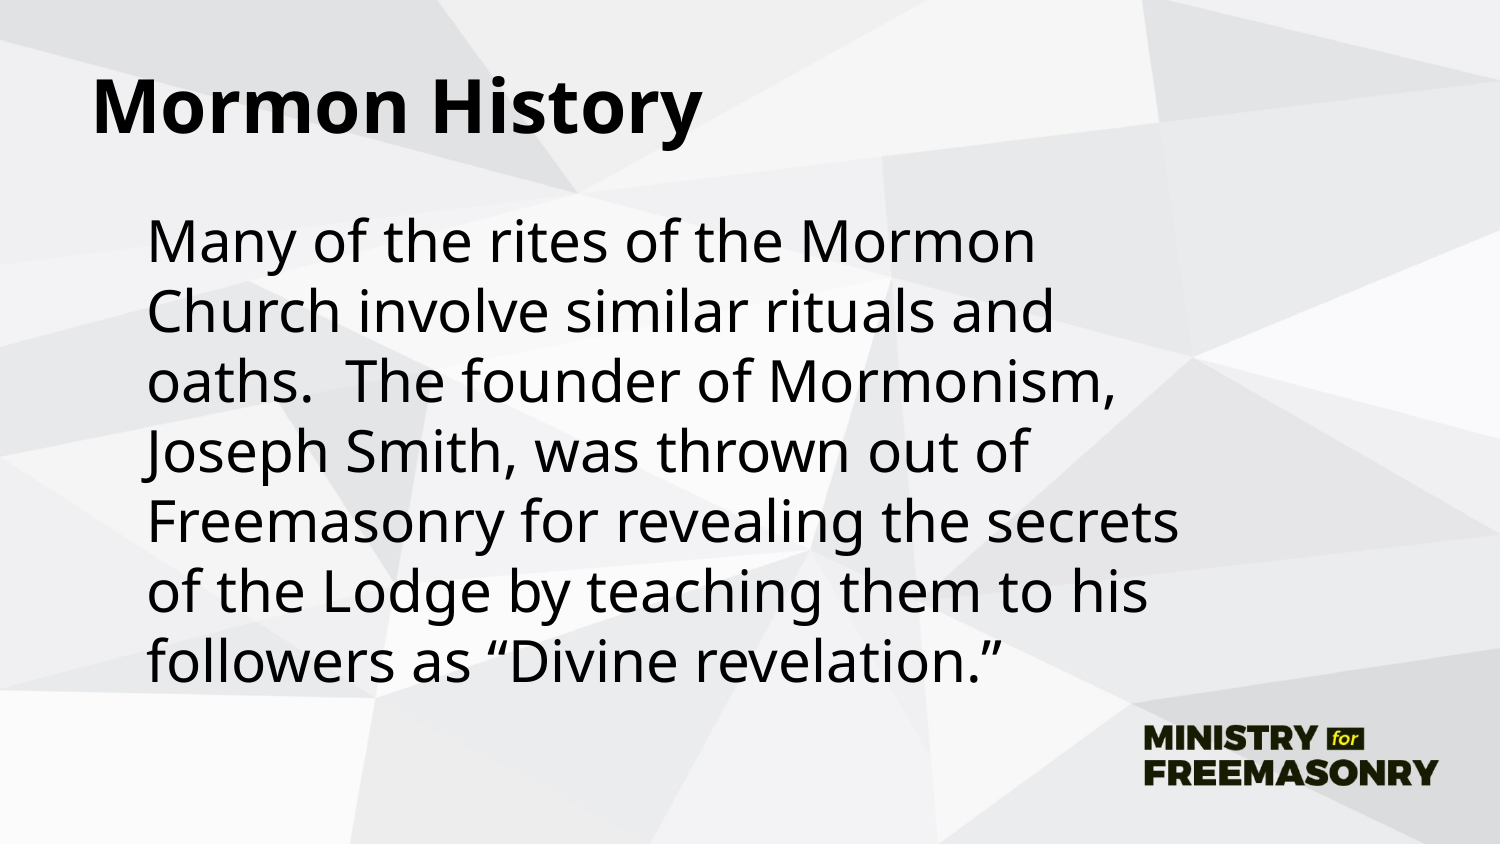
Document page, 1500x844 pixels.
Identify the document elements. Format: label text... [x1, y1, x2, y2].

picture [0, 0, 1500, 844]
list Many of the rites of the Mormon Church involve similar rituals and oaths. The founder of Mormonism, Joseph Smith, was thrown out of Freemasonry for revealing the secrets of the Lodge by teaching them to his followers as “Divine revelation.” [75, 196, 1250, 754]
title Mormon History [75, 33, 1425, 175]
